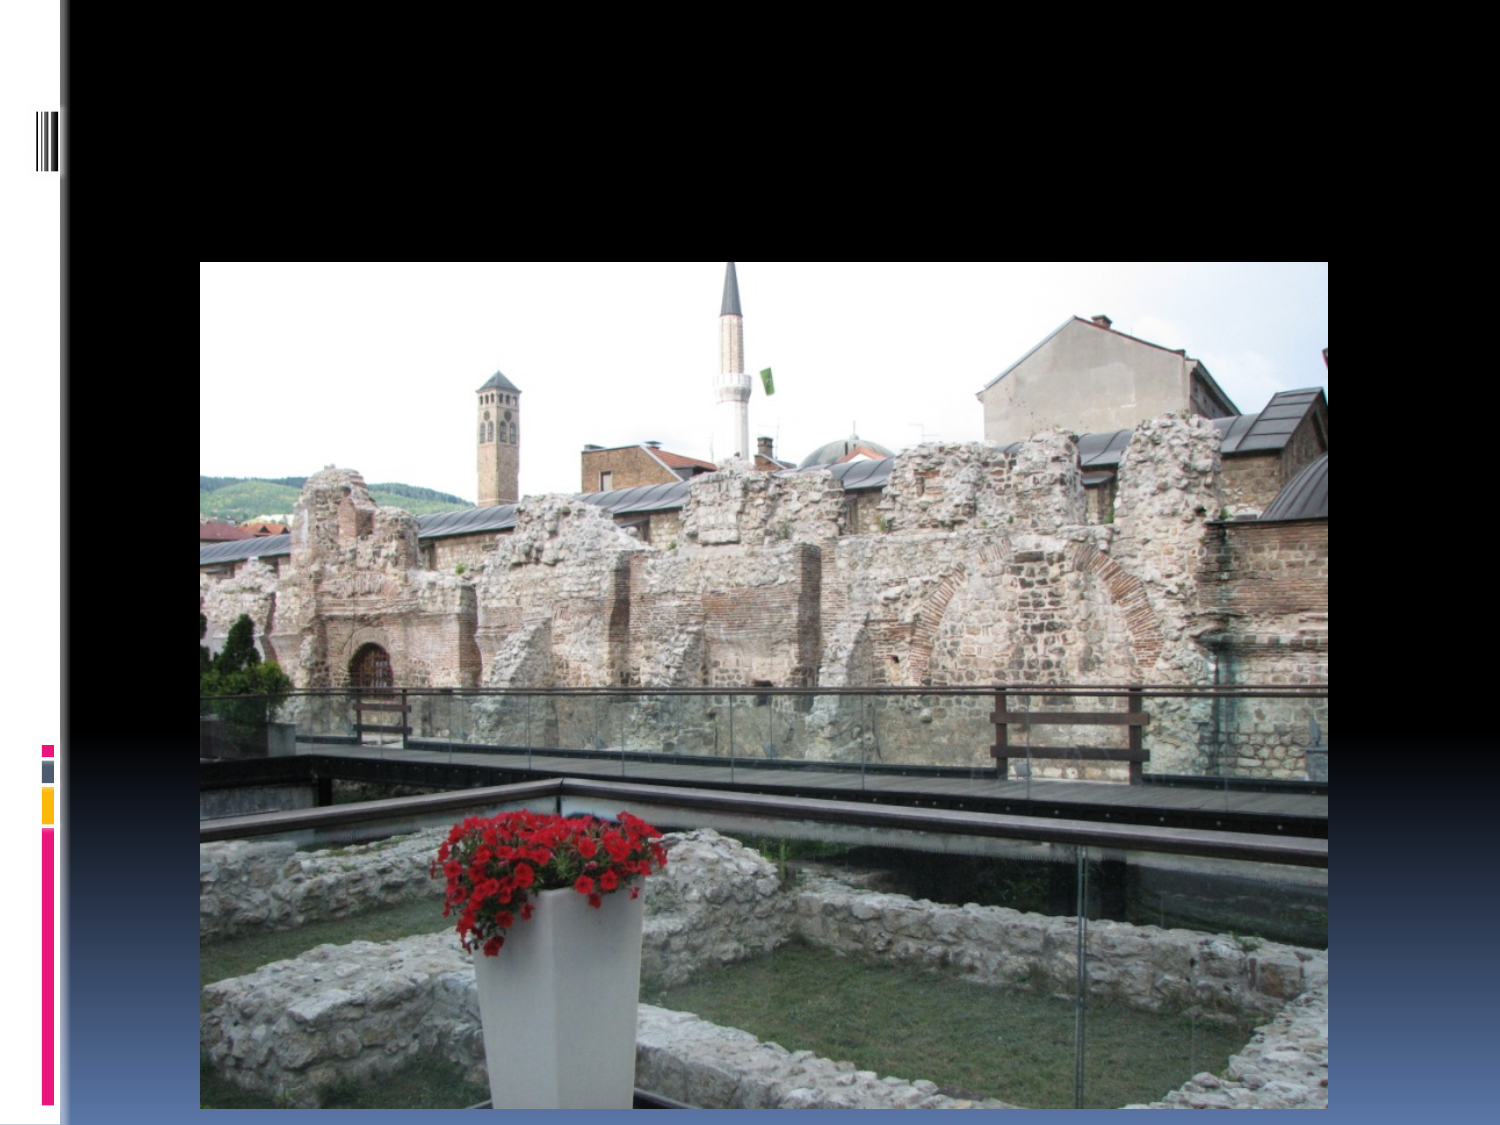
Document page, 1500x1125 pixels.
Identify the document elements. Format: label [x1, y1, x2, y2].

list [199, 262, 1329, 1109]
